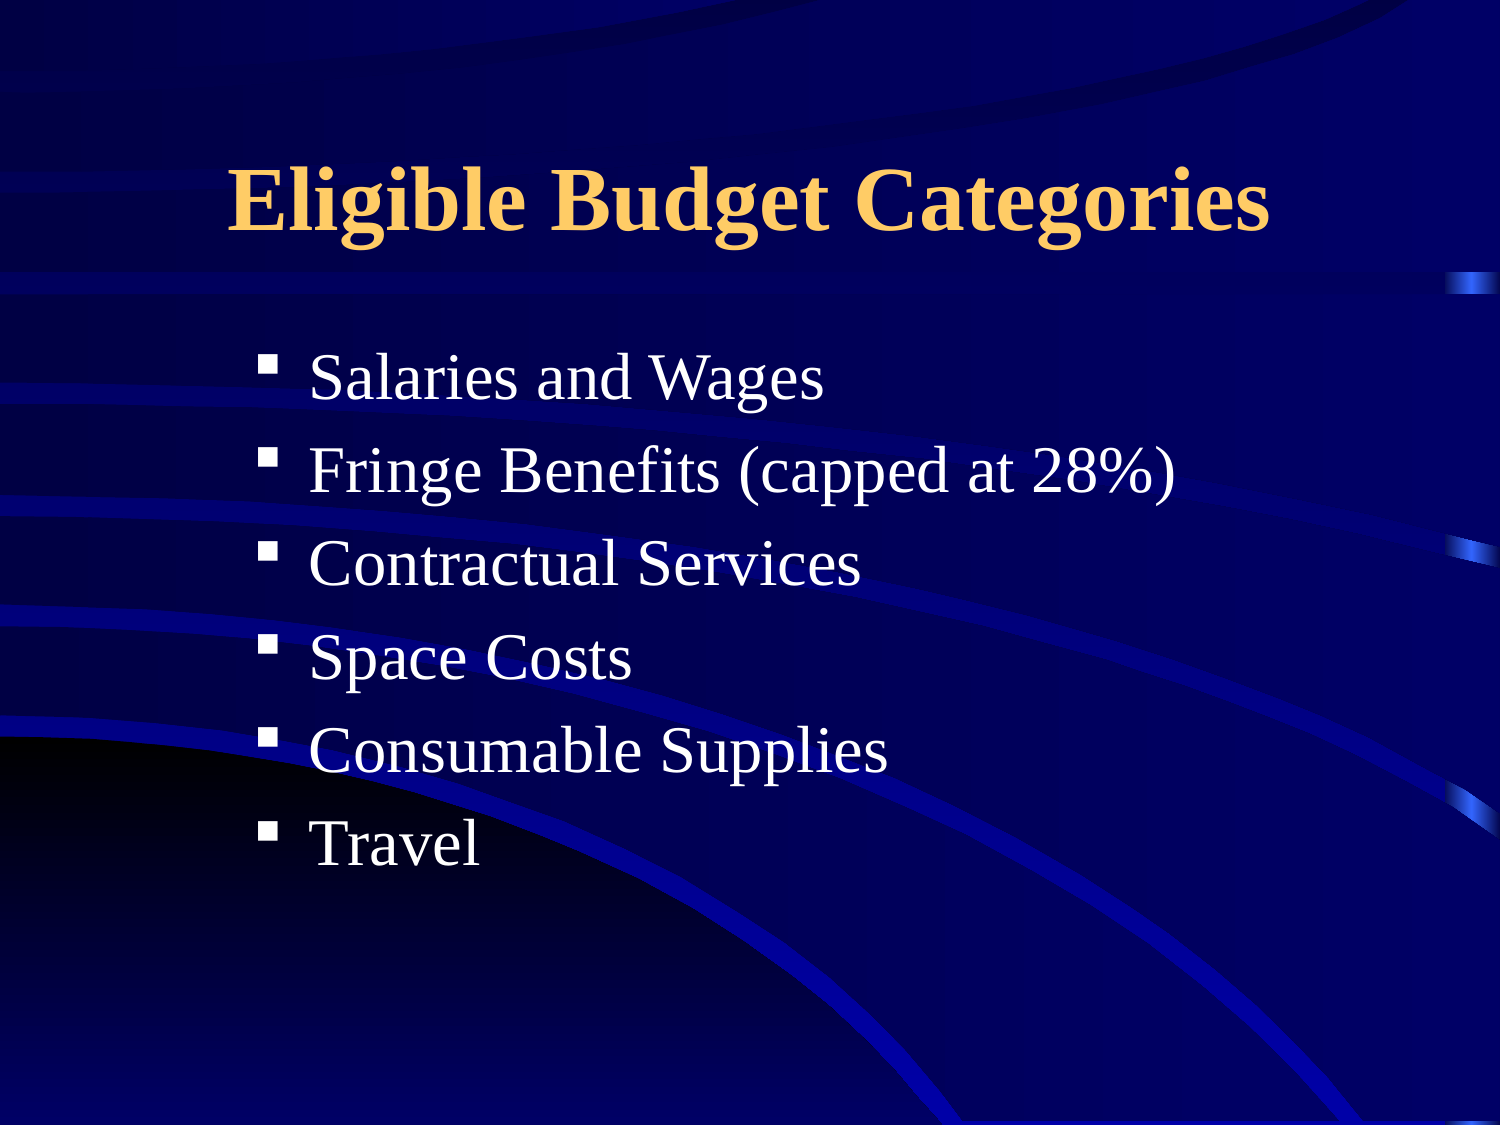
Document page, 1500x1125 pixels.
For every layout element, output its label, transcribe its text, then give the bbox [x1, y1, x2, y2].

list Salaries and Wages Fringe Benefits (capped at 28%) Contractual Services Space Costs Consumable Supplies Travel [237, 324, 1213, 1001]
title Eligible Budget Categories [112, 99, 1388, 288]
